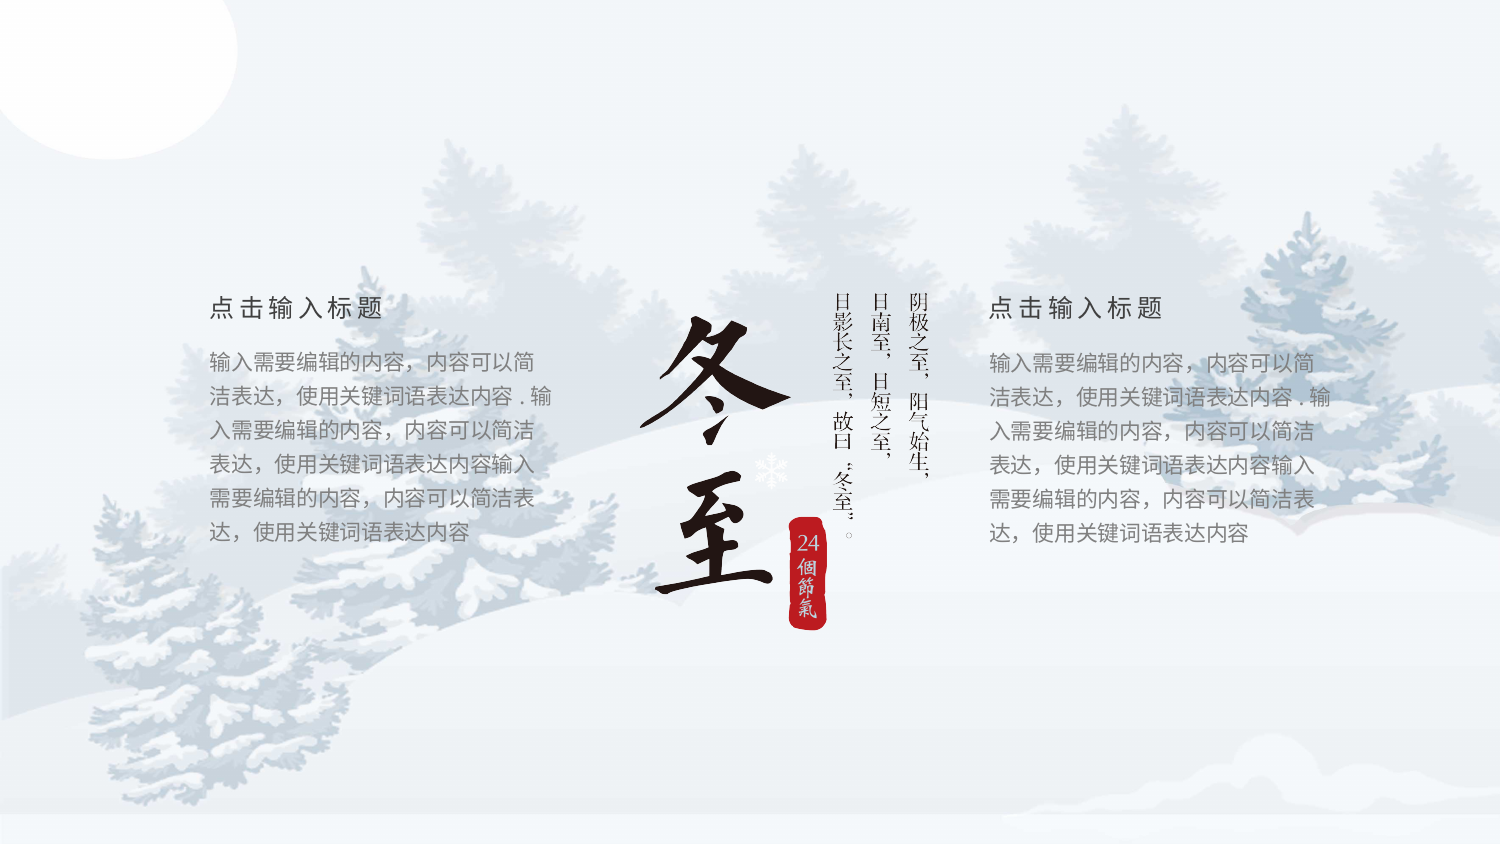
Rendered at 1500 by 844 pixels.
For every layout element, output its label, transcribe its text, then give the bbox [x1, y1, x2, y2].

text_box 点击输入标题 [974, 285, 1186, 330]
text_box 输入需要编辑的内容，内容可以简洁表达，使用关键词语表达内容.输入需要编辑的内容，内容可以简洁表达，使用关键词语表达内容输入需要编辑的内容，内容可以简洁表达，使用关键词语表达内容 [194, 333, 567, 587]
picture [0, 0, 1500, 844]
text_box 输入需要编辑的内容，内容可以简洁表达，使用关键词语表达内容.输入需要编辑的内容，内容可以简洁表达，使用关键词语表达内容输入需要编辑的内容，内容可以简洁表达，使用关键词语表达内容 [975, 334, 1347, 588]
text_box 点击输入标题 [194, 285, 407, 330]
